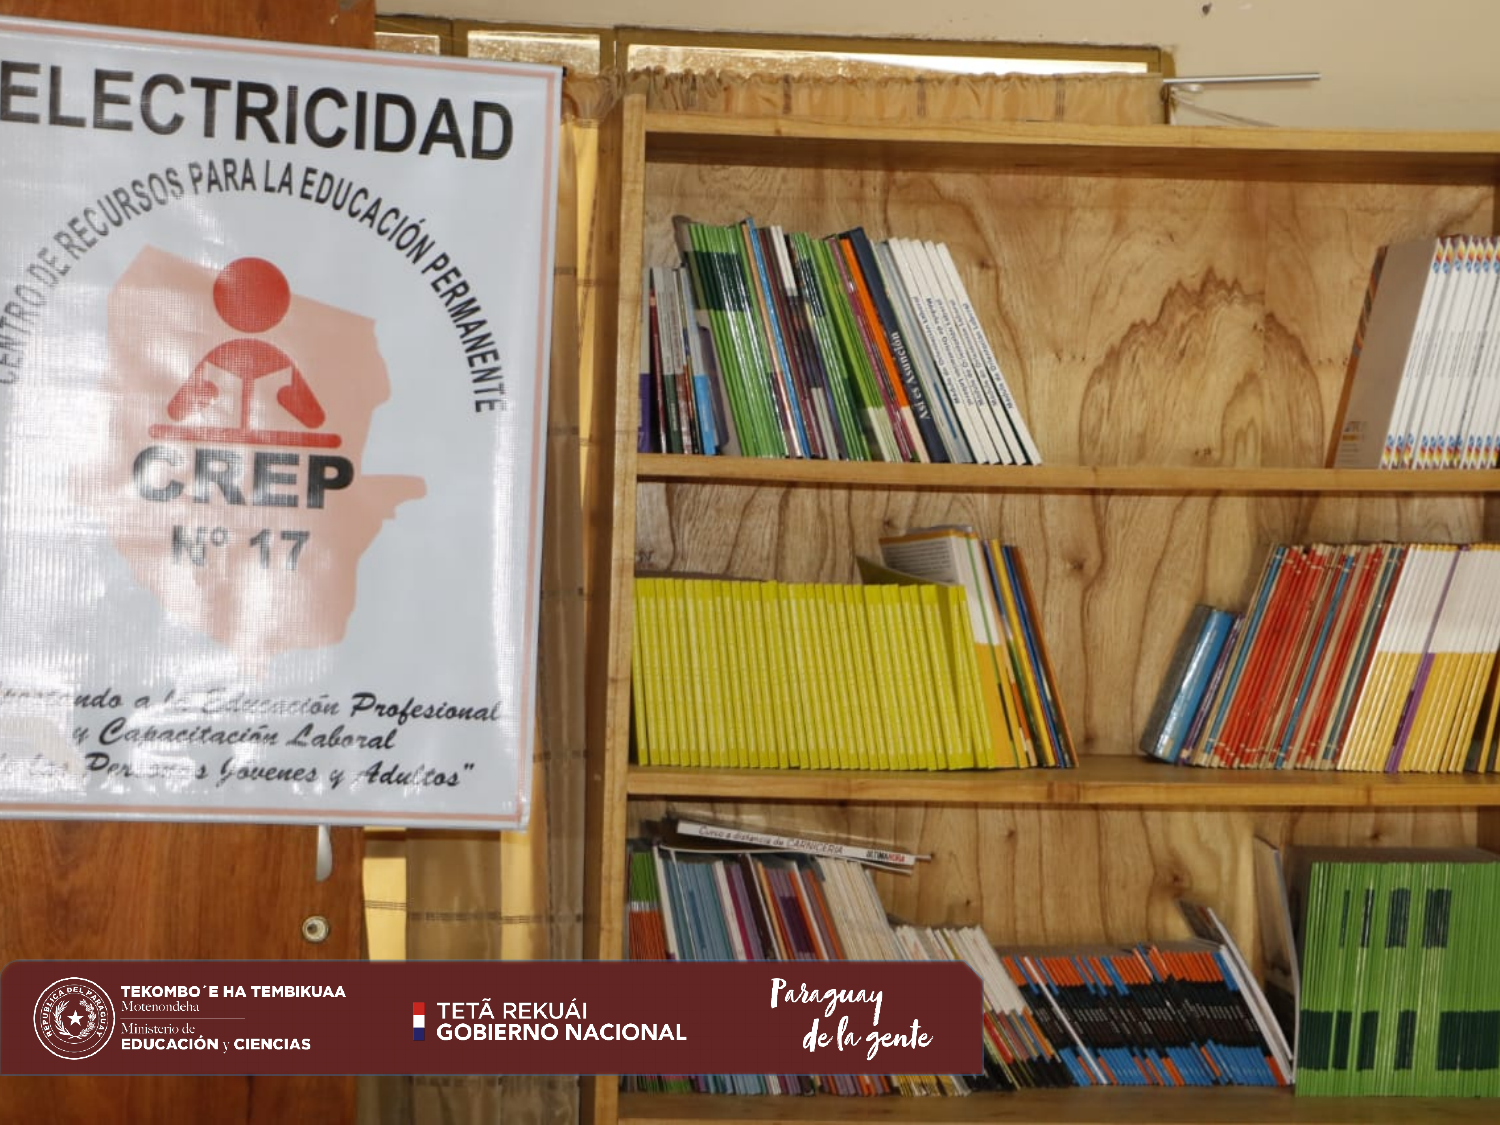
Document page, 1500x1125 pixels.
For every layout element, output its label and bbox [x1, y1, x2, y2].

picture [0, 0, 1500, 1125]
text_box [0, 945, 983, 1092]
